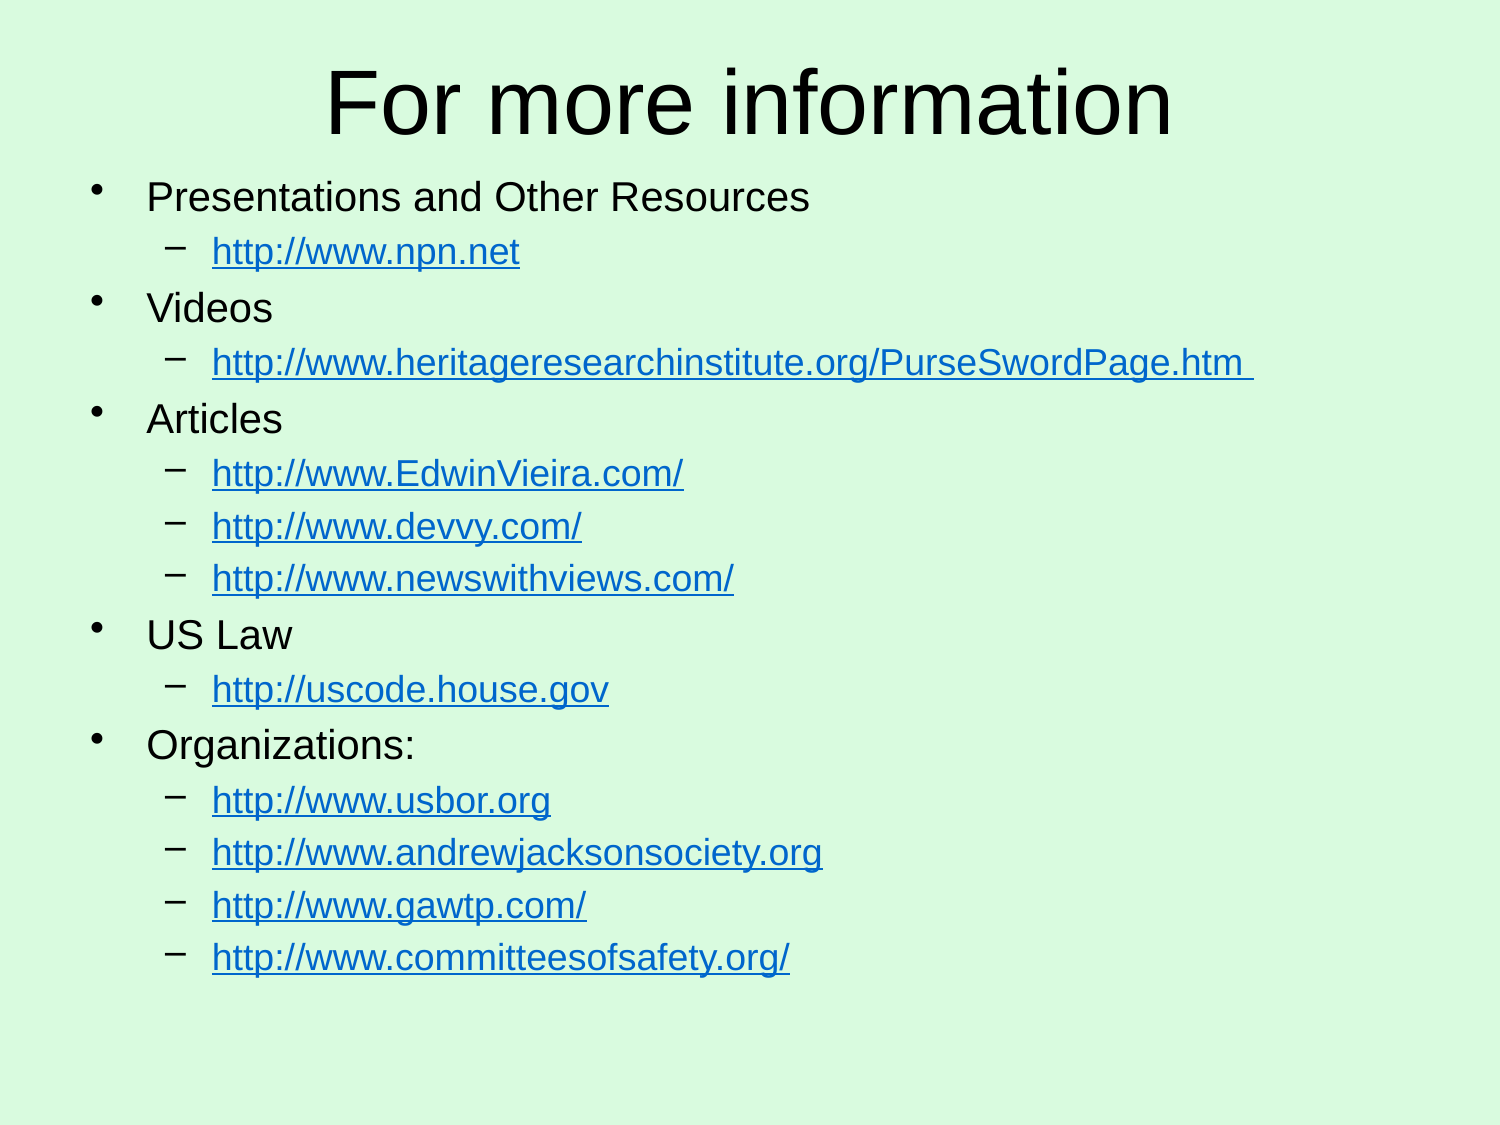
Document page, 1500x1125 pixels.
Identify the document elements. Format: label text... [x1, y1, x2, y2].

title For more information [74, 44, 1426, 151]
list Presentations and Other Resources http://www.npn.net Videos http://www.heritageresearchinstitute.org/PurseSwordPage.htm Articles http://www.EdwinVieira.com/ http://www.devvy.com/ http://www.newswithviews.com/ US Law http://uscode.house.gov Organizations: http://www.usbor.org http://www.andrewjacksonsociety.org http://www.gawtp.com/ http://www.committeesofsafety.org/ [74, 162, 1463, 1051]
